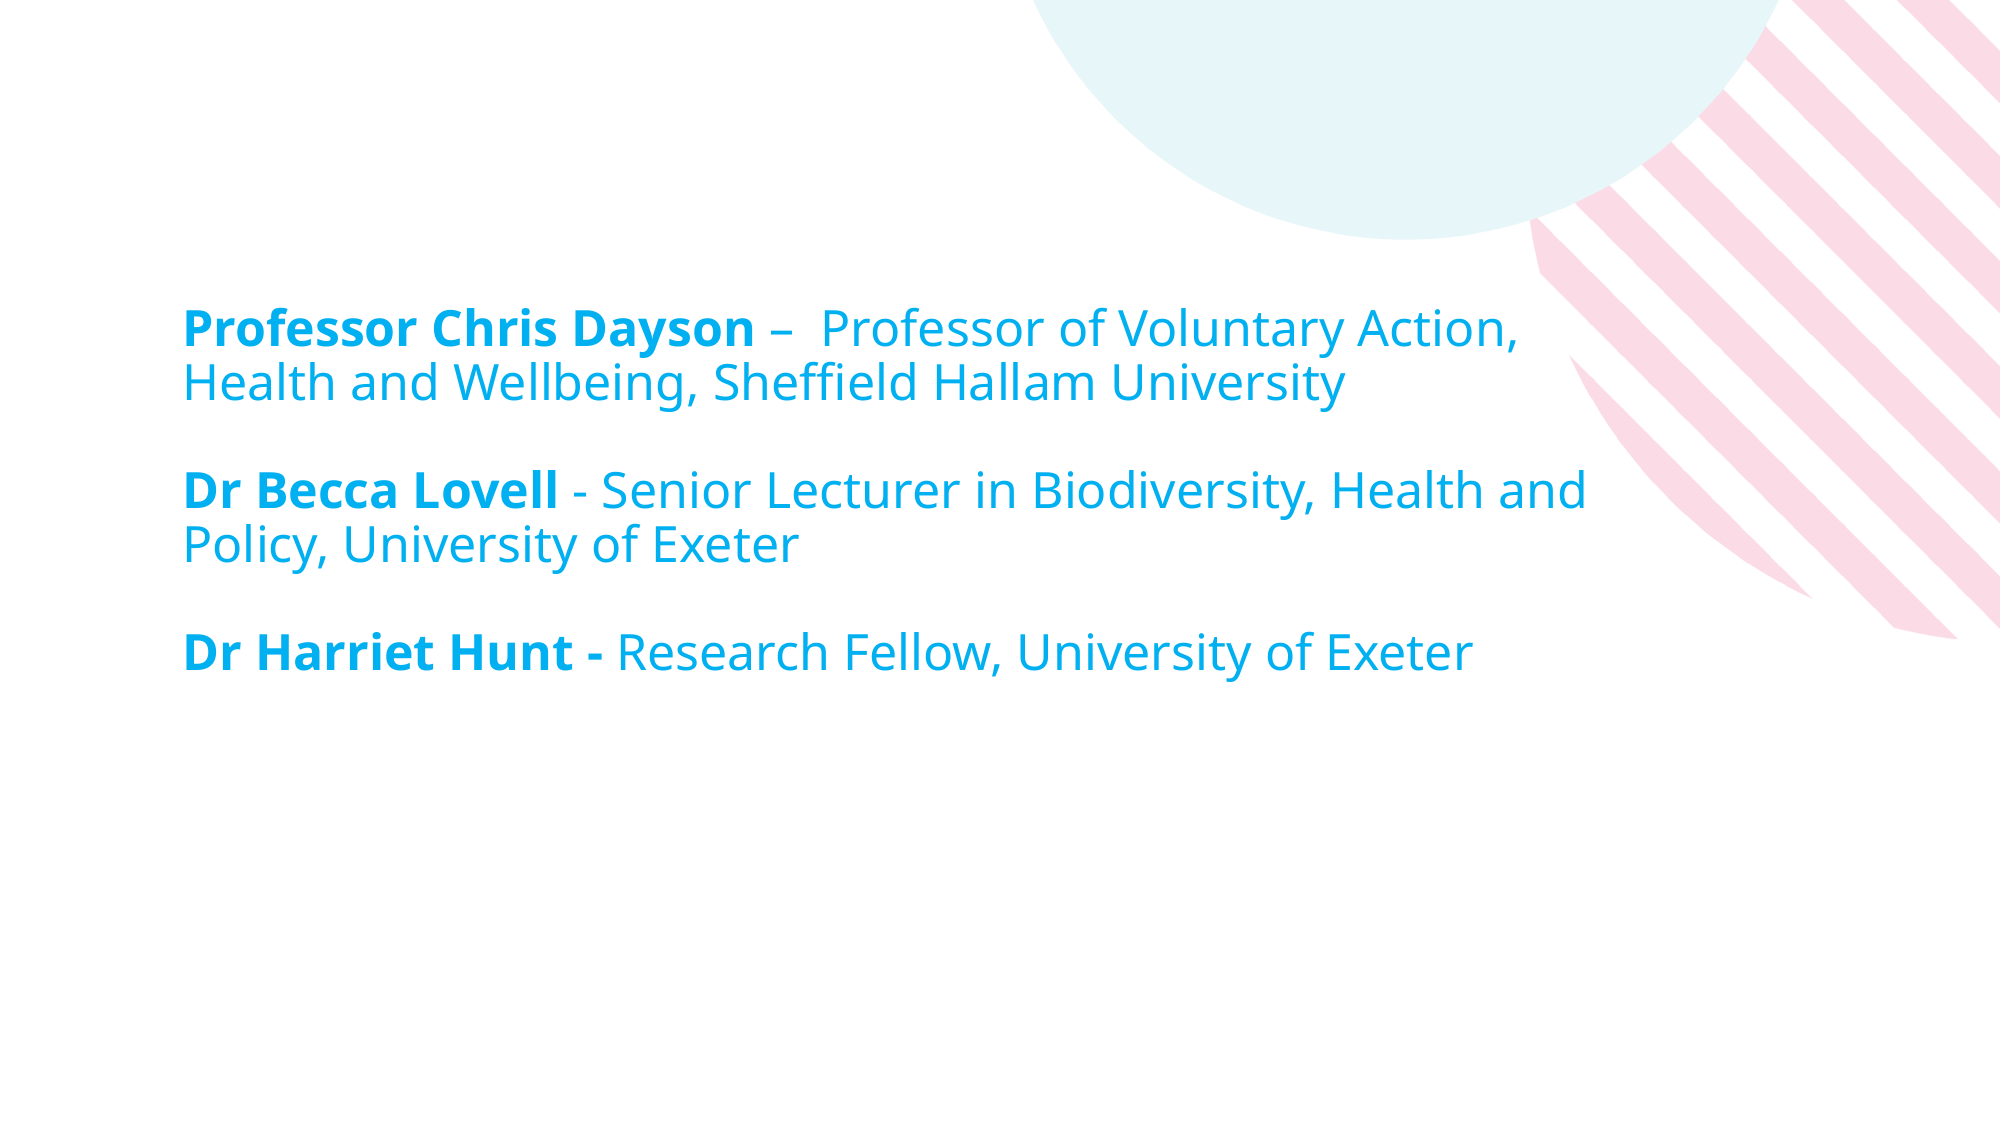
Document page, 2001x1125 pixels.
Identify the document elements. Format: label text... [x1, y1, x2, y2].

title Professor Chris Dayson – Professor of Voluntary Action, Health and Wellbeing, Sheffield Hallam University Dr Becca Lovell - Senior Lecturer in Biodiversity, Health and Policy, University of Exeter Dr Harriet Hunt - Research Fellow, University of Exeter [167, 592, 1623, 800]
